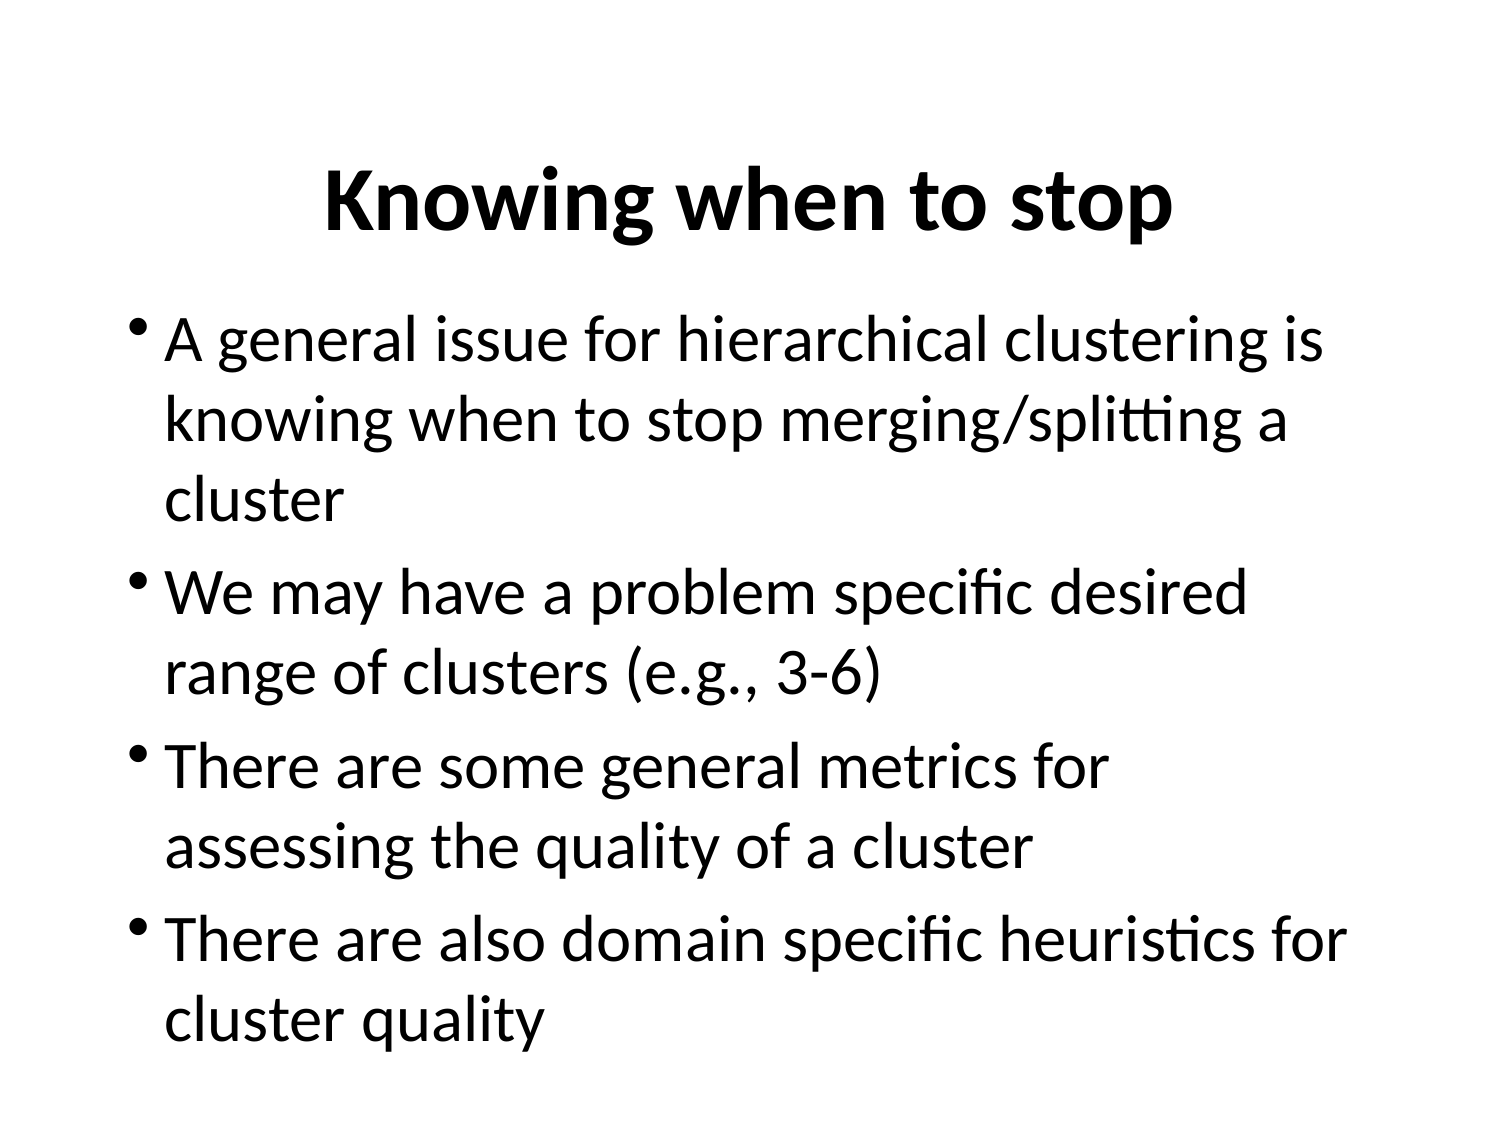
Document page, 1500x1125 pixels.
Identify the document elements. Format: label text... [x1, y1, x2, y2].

list A general issue for hierarchical clustering is knowing when to stop merging/splitting a cluster We may have a problem specific desired range of clusters (e.g., 3-6) There are some general metrics for assessing the quality of a cluster There are also domain specific heuristics for cluster quality [112, 287, 1388, 1038]
title Knowing when to stop [112, 99, 1388, 287]
